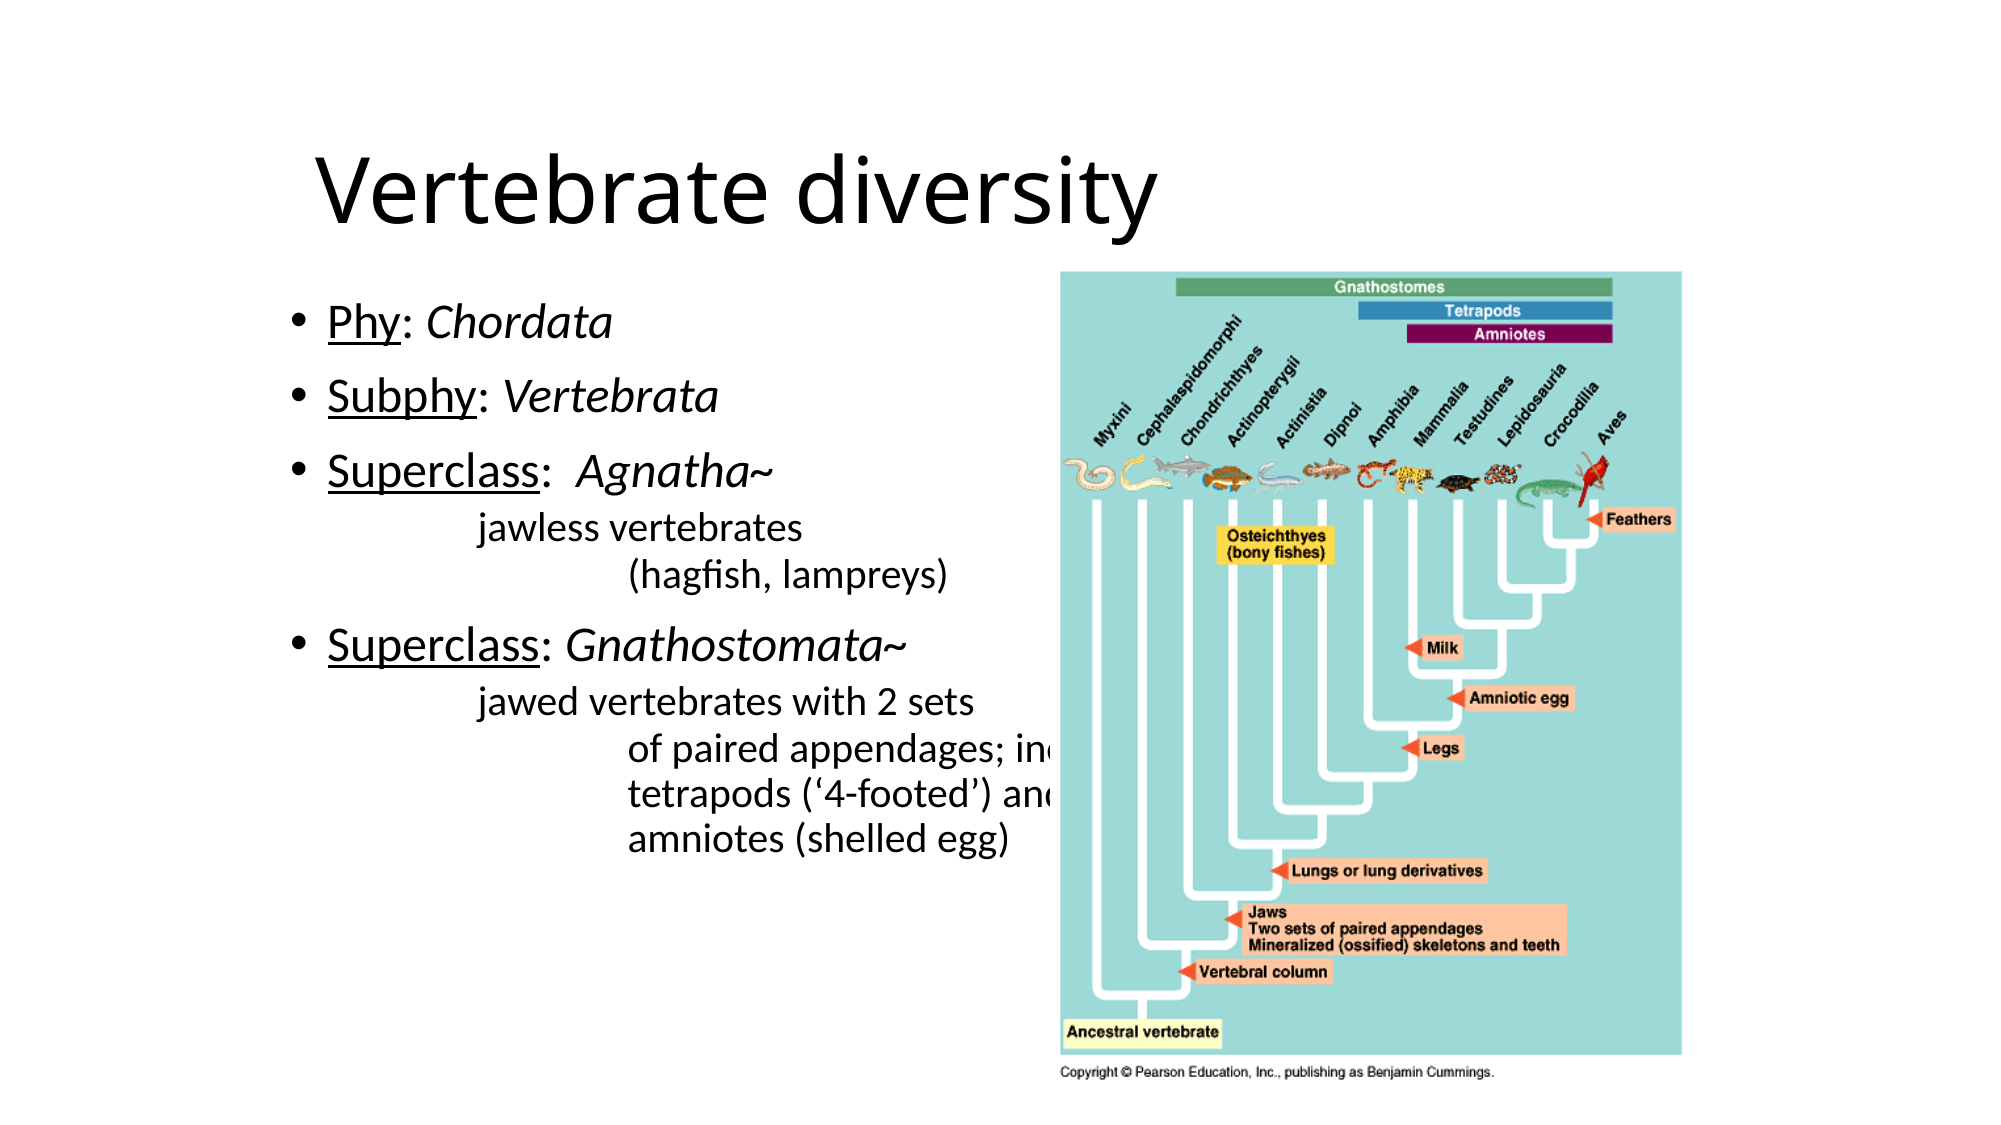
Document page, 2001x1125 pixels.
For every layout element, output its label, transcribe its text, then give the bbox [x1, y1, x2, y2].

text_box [1049, 262, 1692, 1088]
title Vertebrate diversity [300, 99, 1713, 288]
list Phy: Chordata Subphy: Vertebrata Superclass: Agnatha~ jawless vertebrates (hagfish, lampreys) Superclass: Gnathostomata~ jawed vertebrates with 2 sets of paired appendages; including tetrapods (‘4-footed’) and amniotes (shelled egg) [275, 287, 1049, 963]
